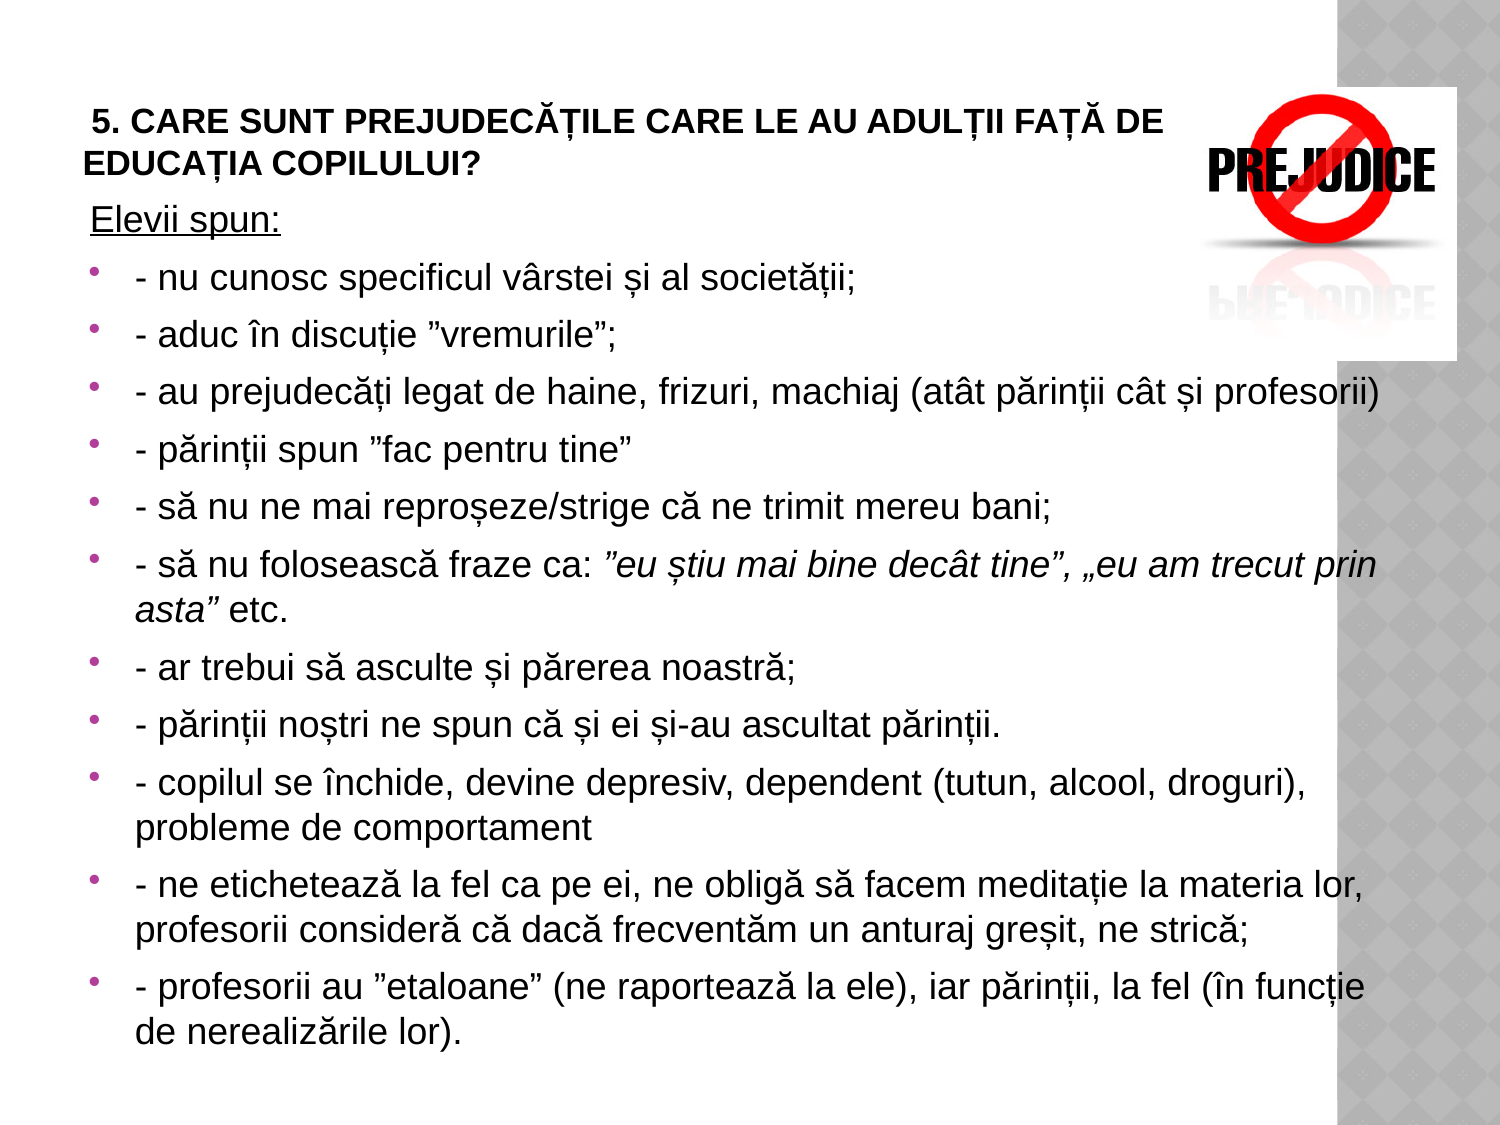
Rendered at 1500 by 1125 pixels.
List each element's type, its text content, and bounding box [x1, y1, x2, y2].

list Elevii spun: - nu cunosc specificul vârstei și al societății; - aduc în discuție ”vremurile”; - au prejudecăți legat de haine, frizuri, machiaj (atât părinții cât și profesorii) - părinții spun ”fac pentru tine” - să nu ne mai reproșeze/strige că ne trimit mereu bani; - să nu folosească fraze ca: ”eu știu mai bine decât tine”, „eu am trecut prin asta” etc. - ar trebui să asculte și părerea noastră; - părinții noștri ne spun că și ei și-au ascultat părinții. - copilul se închide, devine depresiv, dependent (tutun, alcool, droguri), probleme de comportament - ne etichetează la fel ca pe ei, ne obligă să facem meditație la materia lor, profesorii consideră că dacă frecventăm un anturaj greșit, ne strică; - profesorii au ”etaloane” (ne raportează la ele), iar părinții, la fel (în funcție de nerealizările lor). [75, 187, 1400, 1125]
title 5. Care sunt prejudecățile care le au adulții față de educația copilului? [75, 52, 1263, 187]
picture [1186, 87, 1457, 362]
